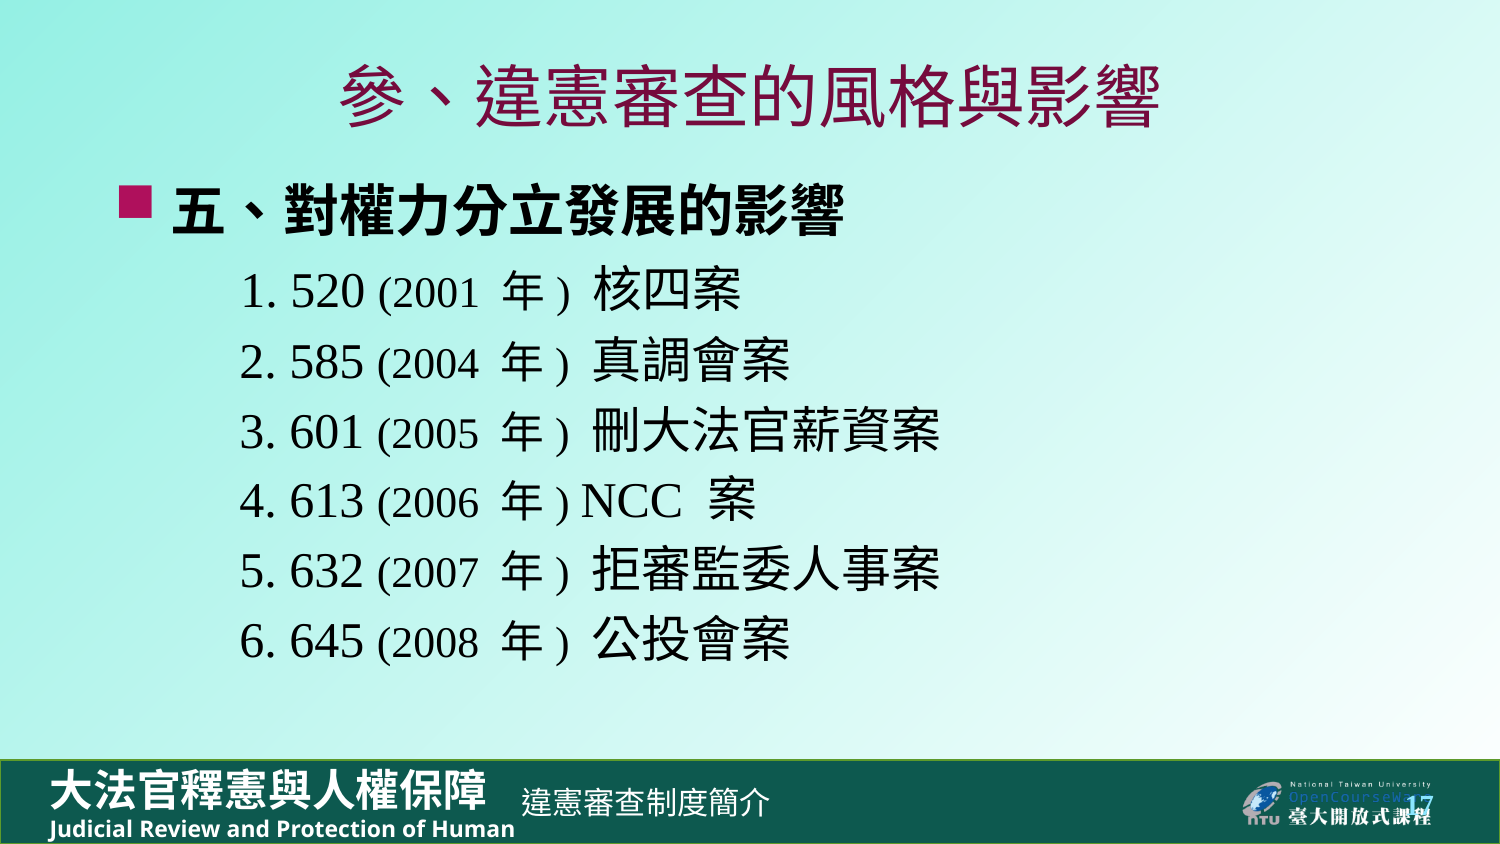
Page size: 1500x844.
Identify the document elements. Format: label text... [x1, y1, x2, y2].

list 五、對權力分立發展的影響 1. 520 (2001 年) 核四案 2. 585 (2004 年) 真調會案 3. 601 (2005 年) 刪大法官薪資案 4. 613 (2006 年) NCC 案 5. 632 (2007 年) 拒審監委人事案 6. 645 (2008 年) 公投會案 [103, 177, 1397, 732]
picture [1227, 771, 1446, 836]
title 參、違憲審查的風格與影響 [103, 44, 1397, 155]
